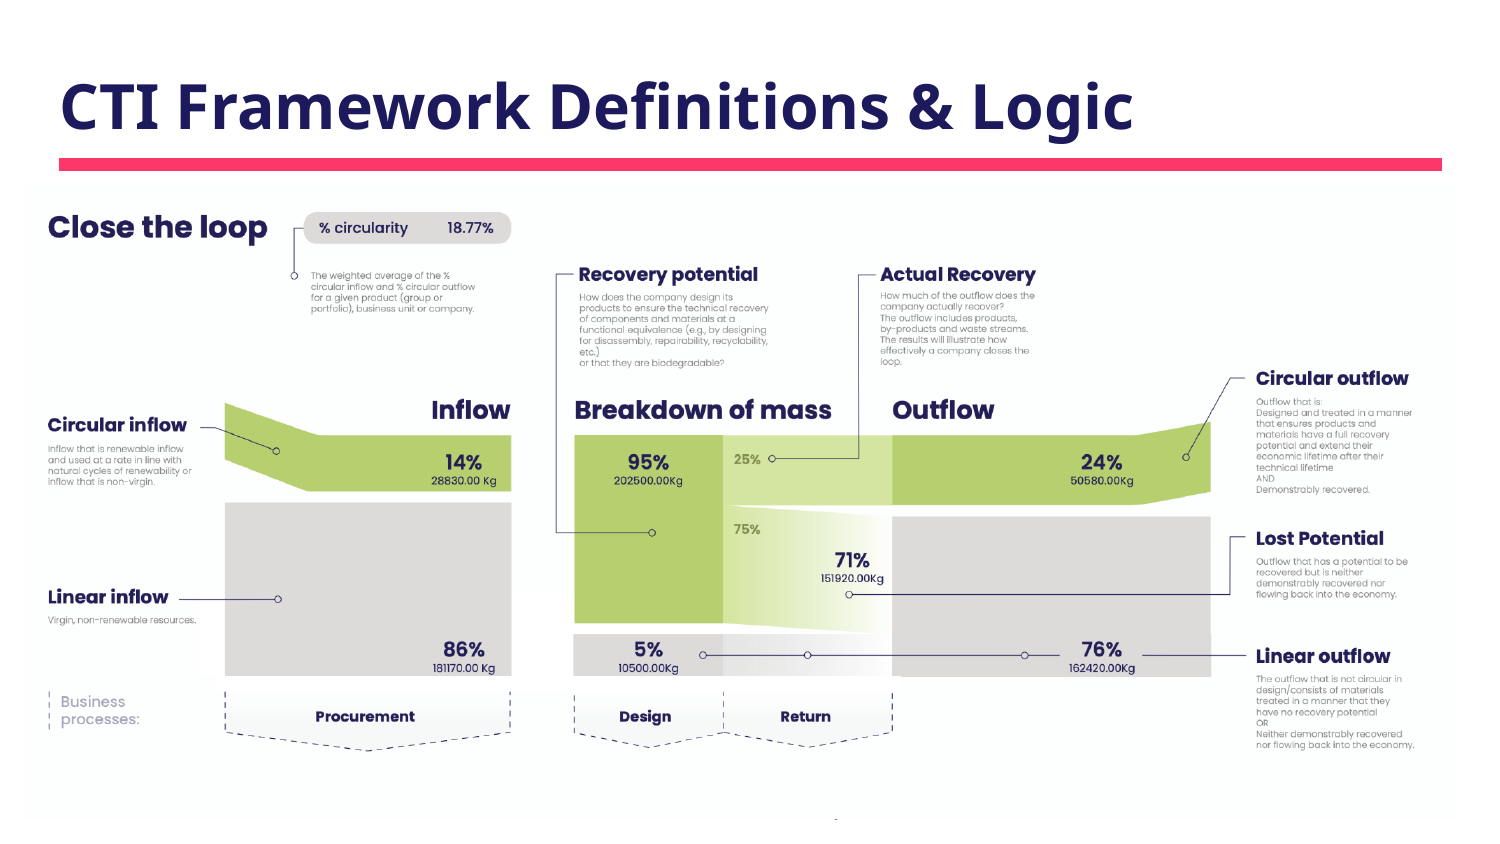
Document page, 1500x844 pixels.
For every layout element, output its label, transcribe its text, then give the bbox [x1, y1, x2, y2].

picture [24, 184, 1456, 821]
title CTI Framework Definitions & Logic [59, 72, 1441, 160]
